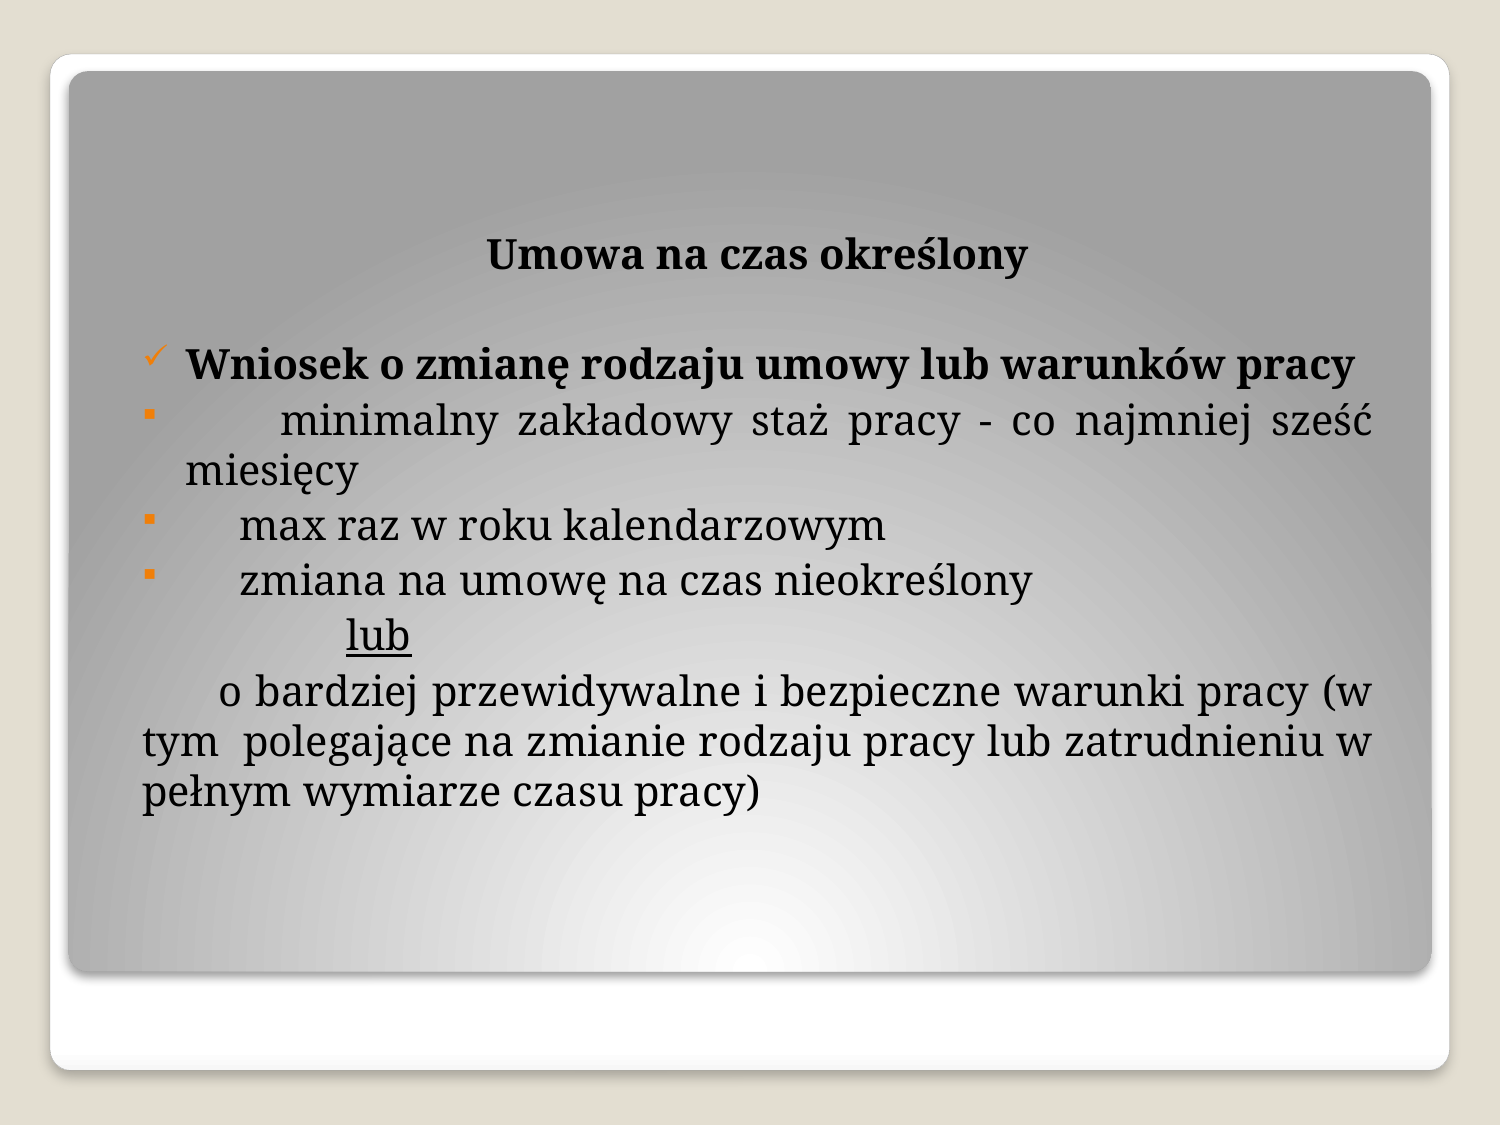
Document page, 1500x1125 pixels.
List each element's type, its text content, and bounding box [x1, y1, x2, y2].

list Umowa na czas określony Wniosek o zmianę rodzaju umowy lub warunków pracy minimalny zakładowy staż pracy - co najmniej sześć miesięcy max raz w roku kalendarzowym zmiana na umowę na czas nieokreślony lub o bardziej przewidywalne i bezpieczne warunki pracy (w tym polegające na zmianie rodzaju pracy lub zatrudnieniu w pełnym wymiarze czasu pracy) [112, 101, 1388, 1024]
